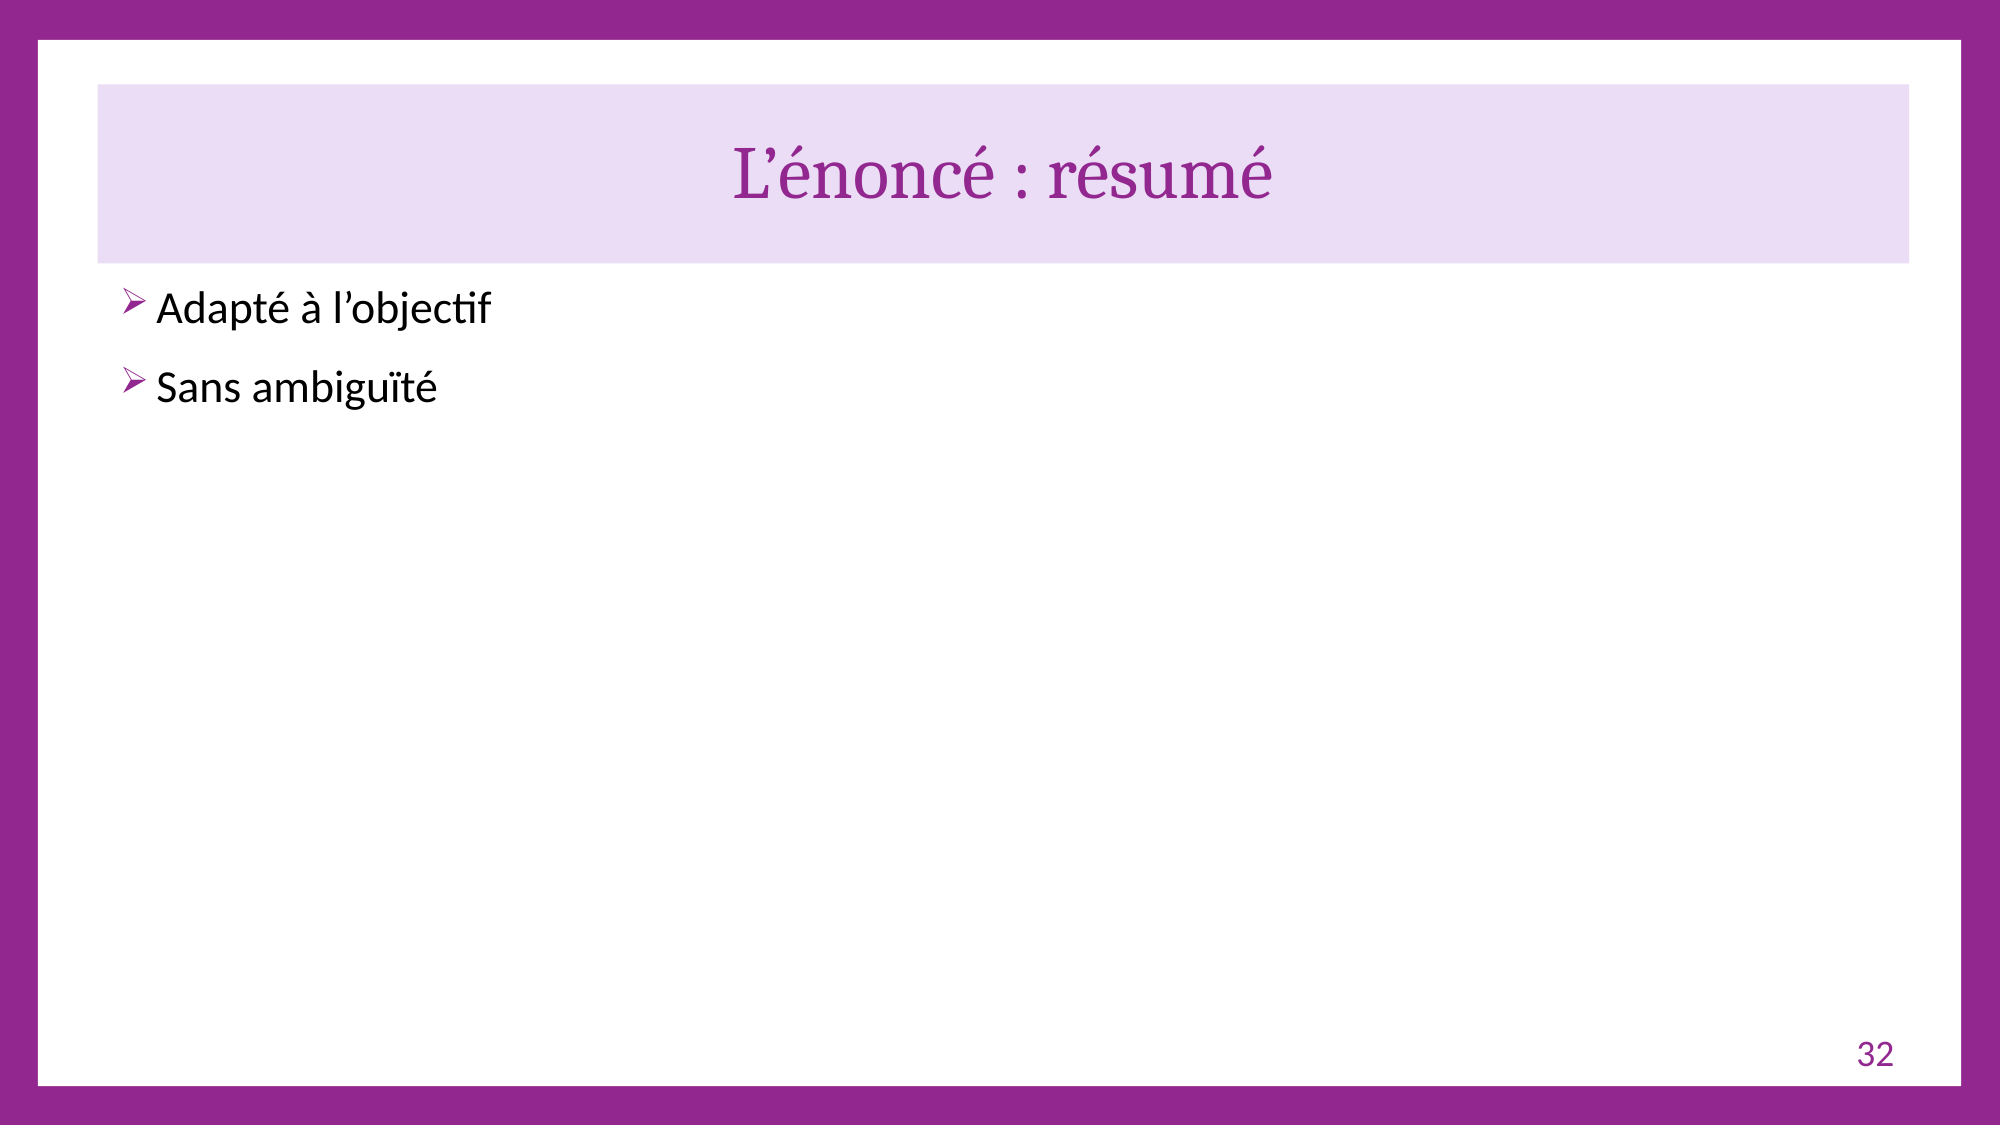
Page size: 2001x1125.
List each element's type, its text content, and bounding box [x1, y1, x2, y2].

slide_number 32 [1629, 1021, 1910, 1081]
list Adapté à l’objectif Sans ambiguïté [97, 276, 1910, 1000]
title L’énoncé : résumé [97, 84, 1910, 264]
